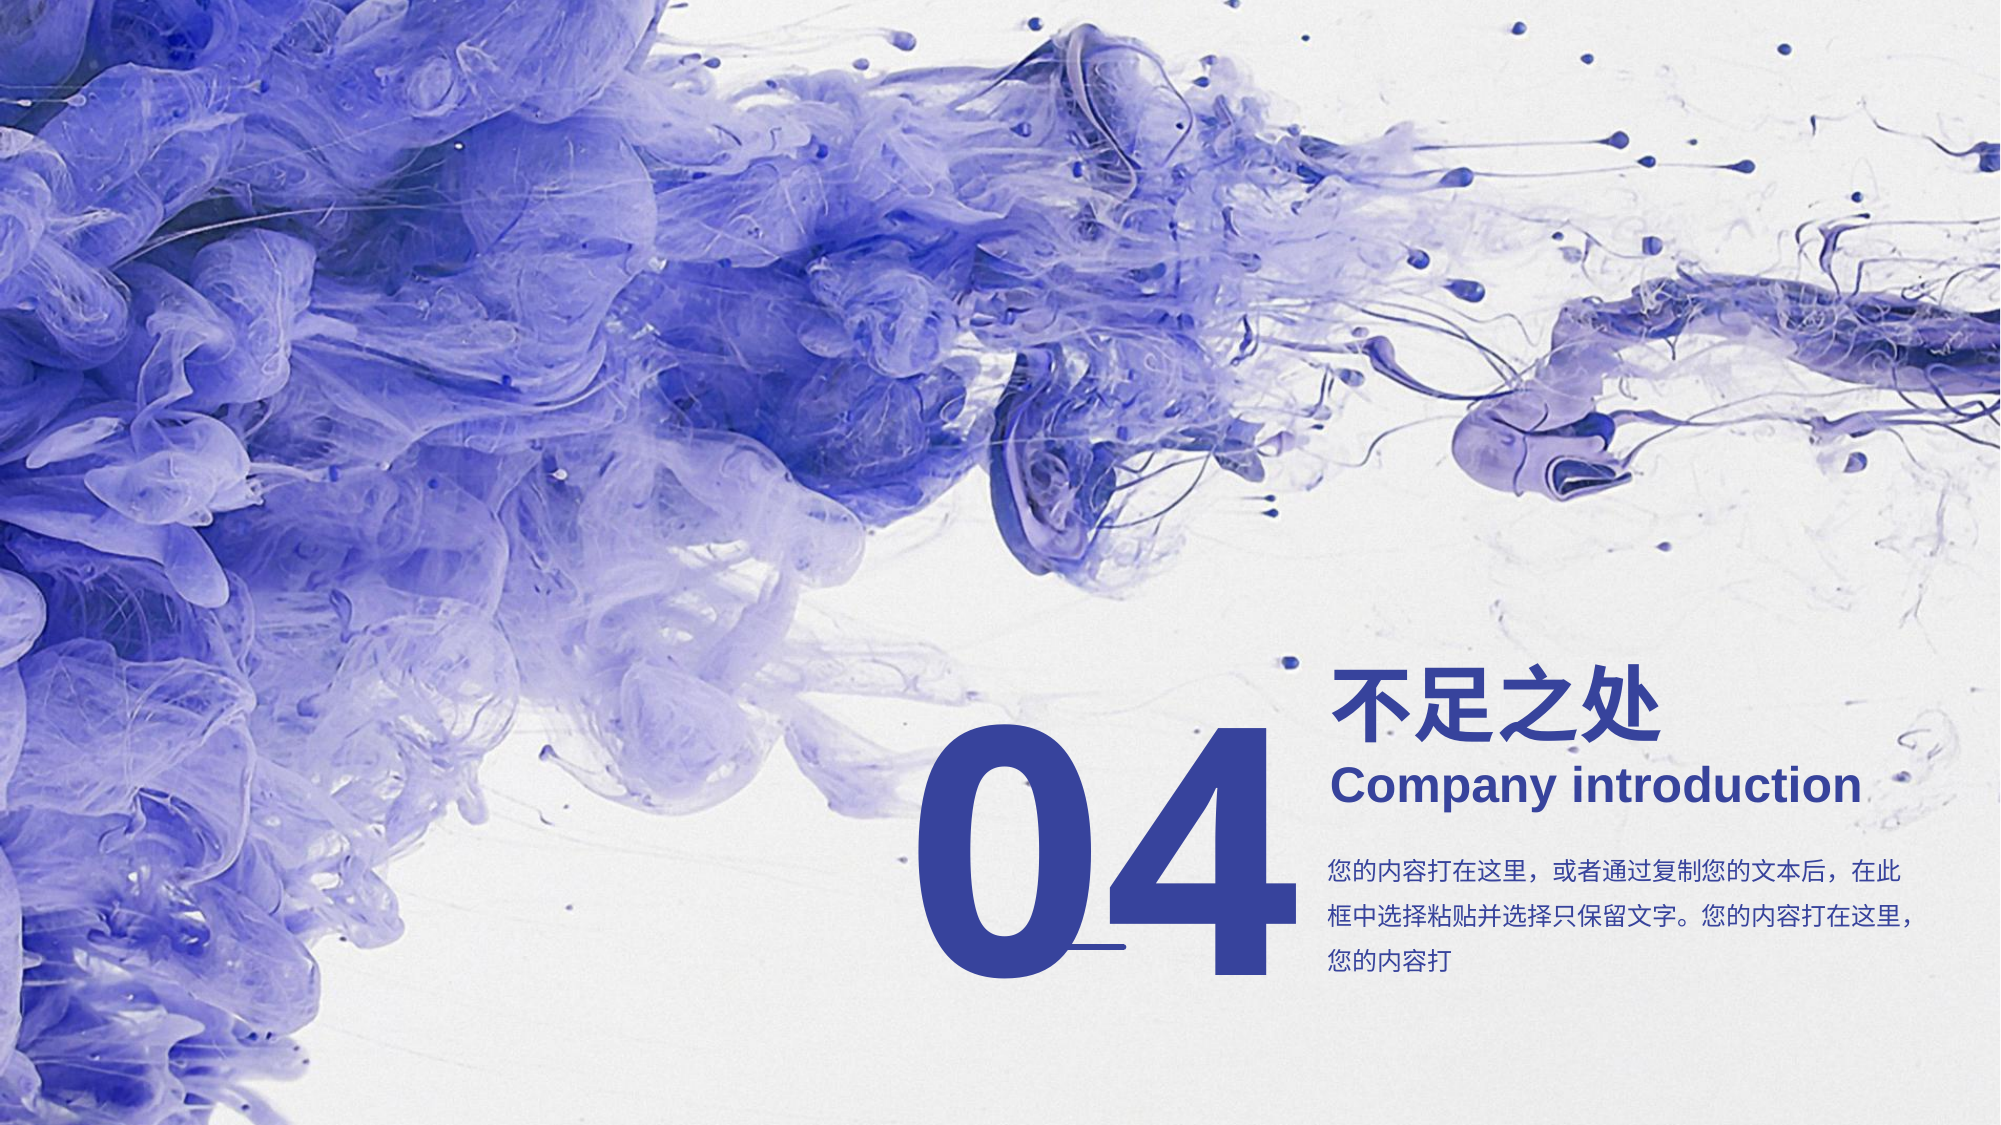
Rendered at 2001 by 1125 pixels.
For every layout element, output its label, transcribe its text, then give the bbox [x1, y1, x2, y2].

picture [0, 0, 2001, 1125]
text_box 04 [891, 538, 1317, 1052]
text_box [1312, 644, 1934, 986]
